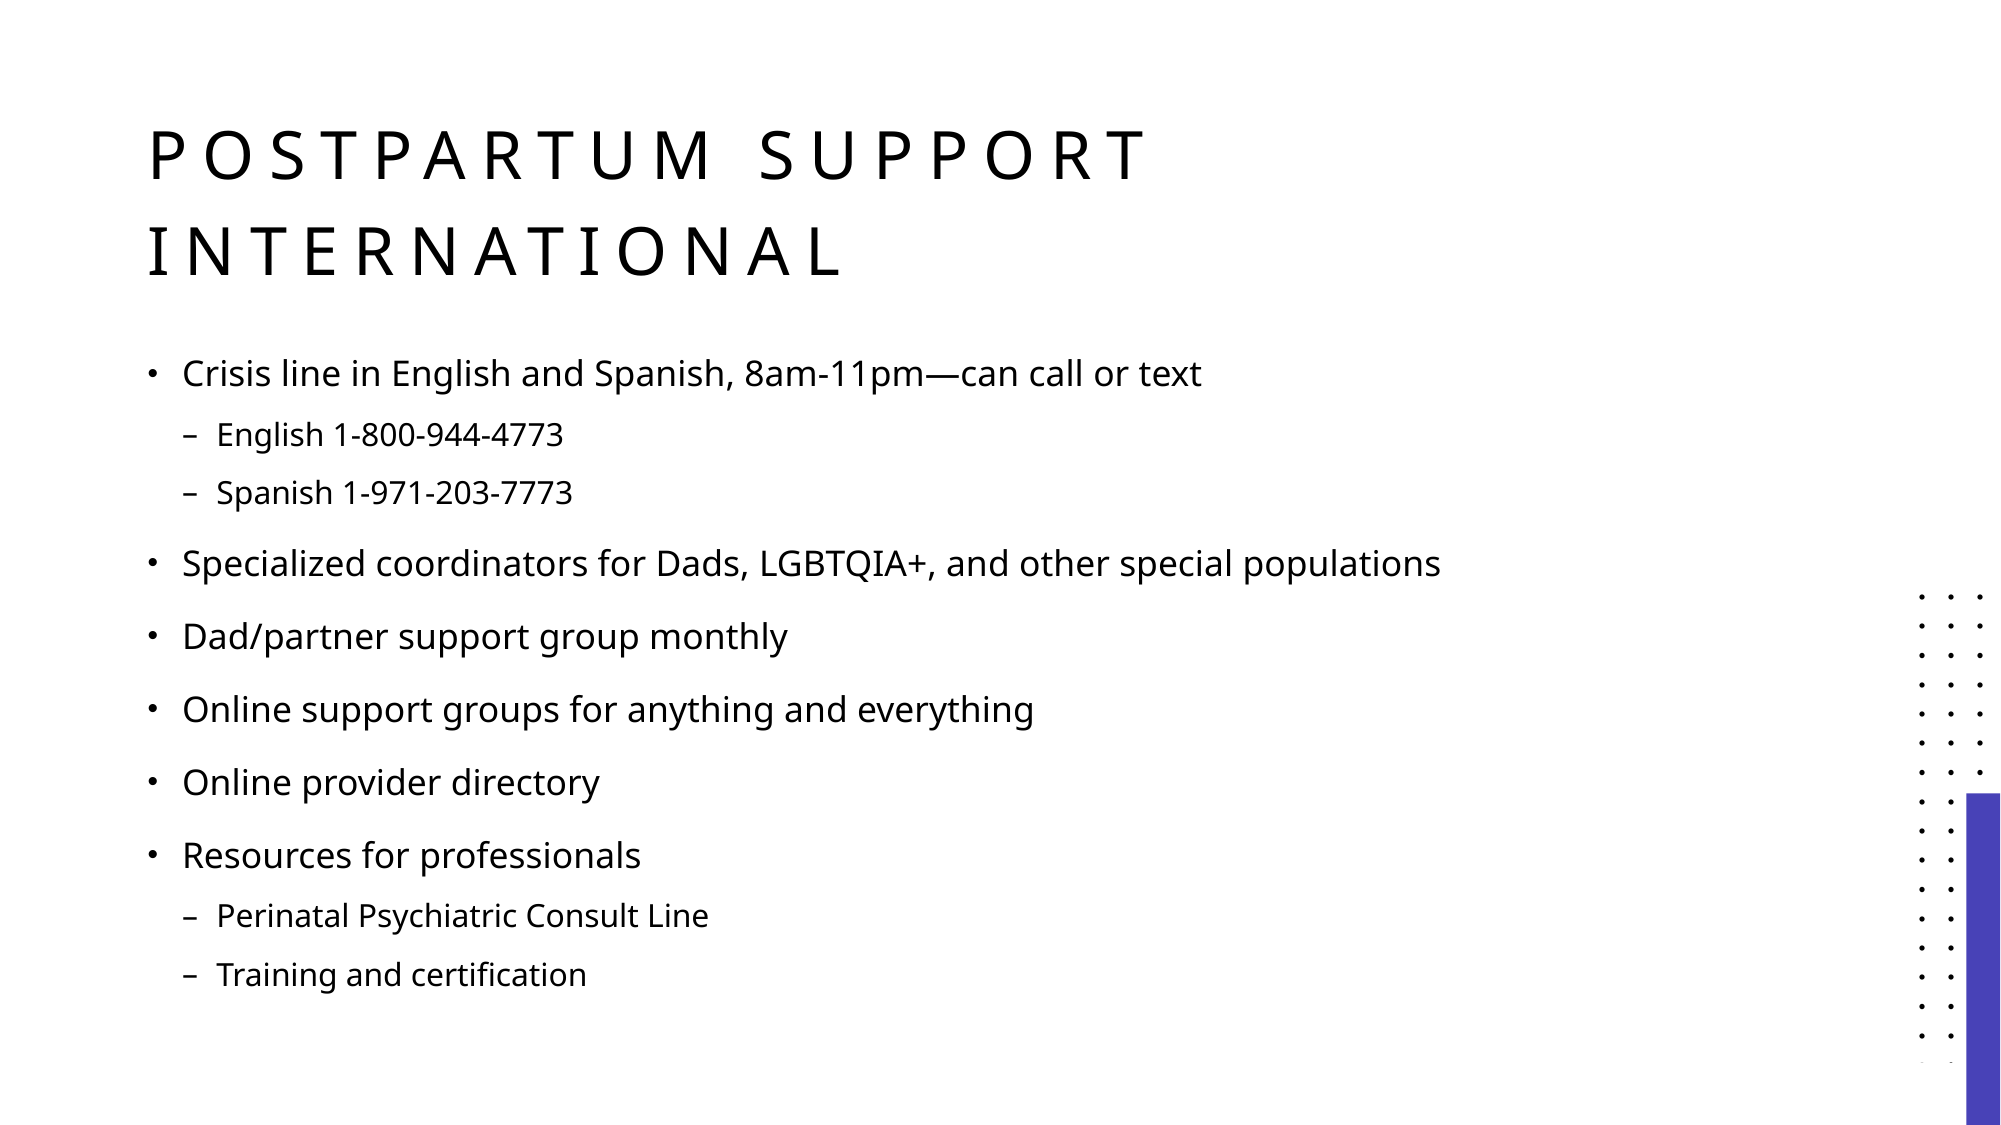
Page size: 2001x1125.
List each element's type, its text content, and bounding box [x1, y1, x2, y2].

title Postpartum support international [132, 59, 1832, 296]
picture [1907, 582, 1994, 1064]
list Crisis line in English and Spanish, 8am-11pm—can call or text English 1-800-944-4773 Spanish 1-971-203-7773 Specialized coordinators for Dads, LGBTQIA+, and other special populations Dad/partner support group monthly Online support groups for anything and everything Online provider directory Resources for professionals Perinatal Psychiatric Consult Line Training and certification [132, 331, 1832, 1007]
